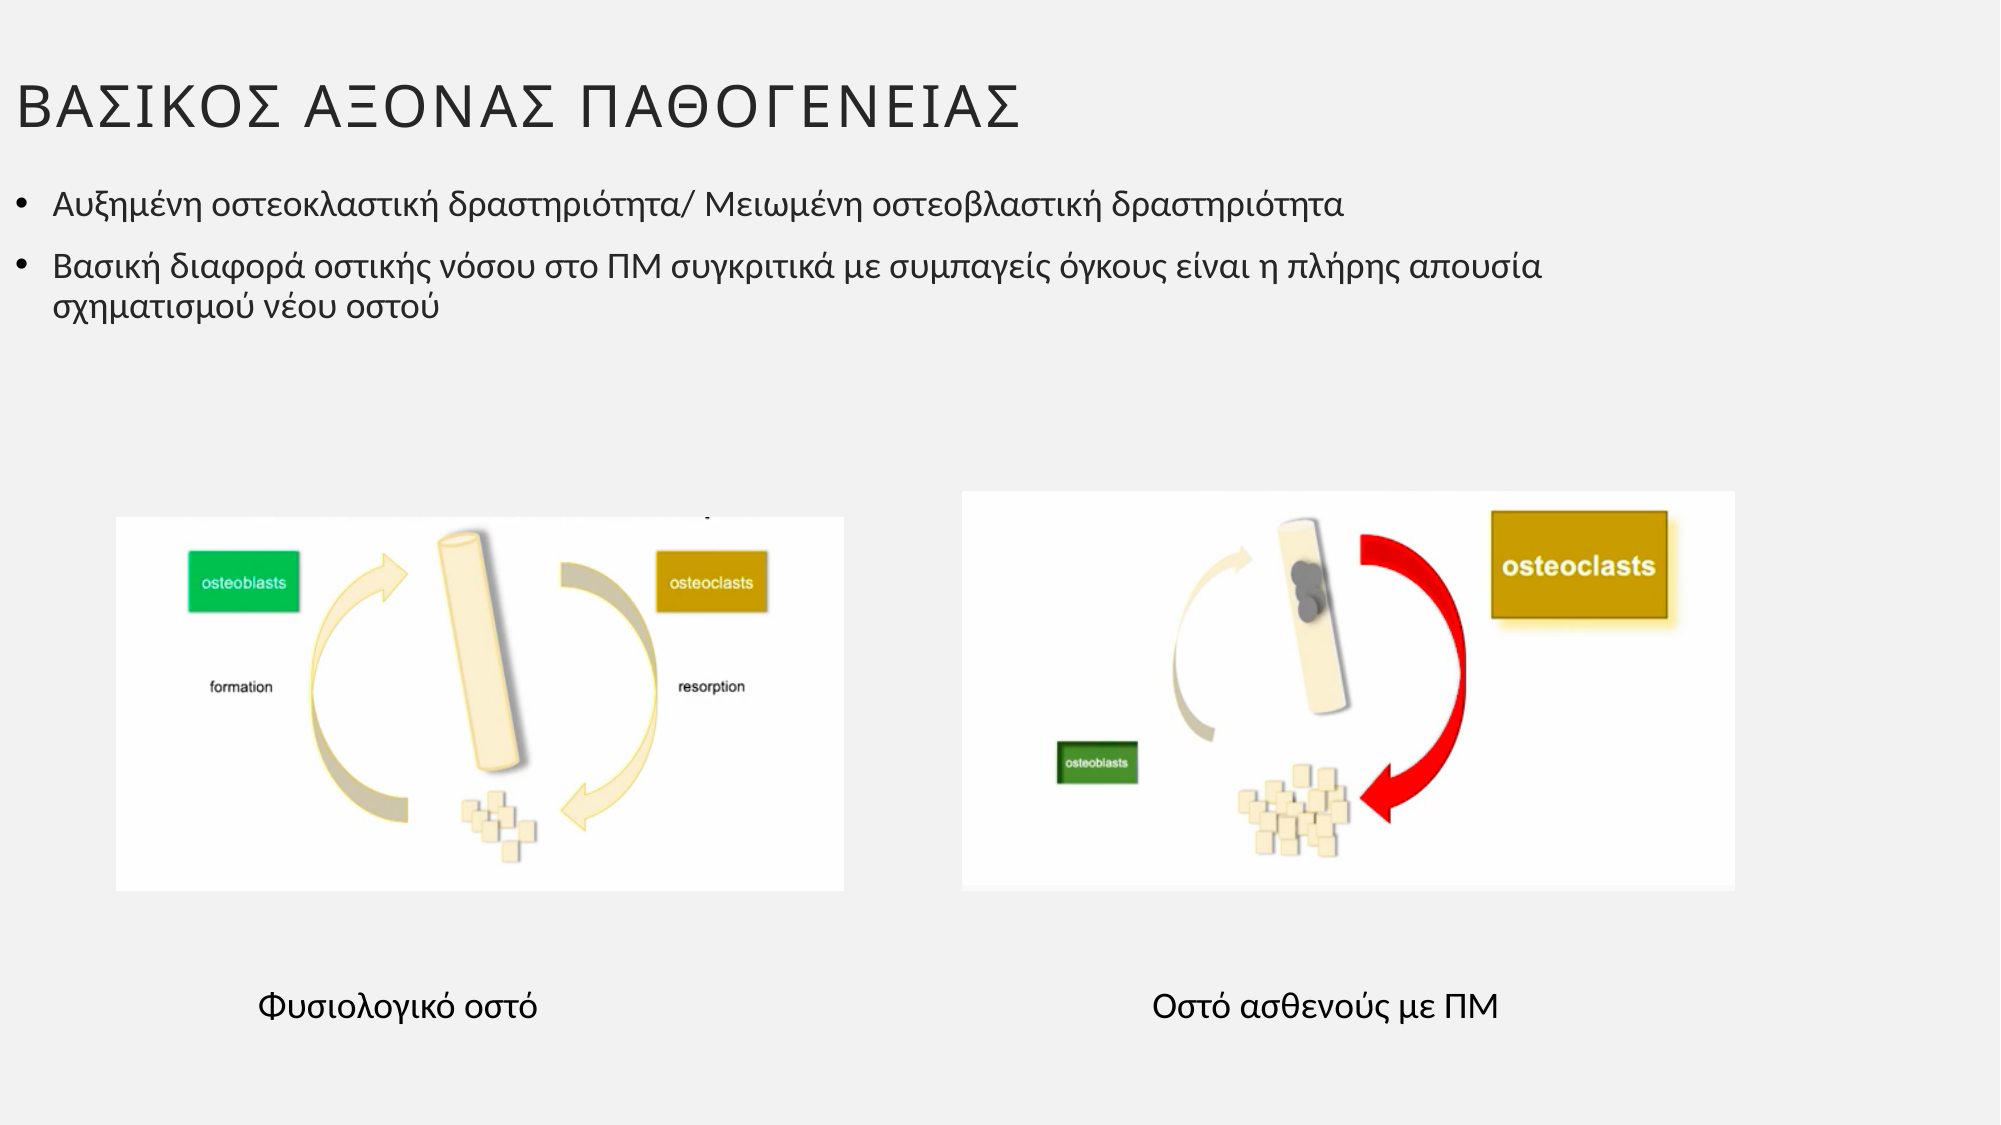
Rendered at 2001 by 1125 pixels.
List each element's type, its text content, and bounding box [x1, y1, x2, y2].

list Αυξημένη οστεοκλαστική δραστηριότητα/ Μειωμένη οστεοβλαστική δραστηριότητα Βασική διαφορά οστικής νόσου στο ΠΜ συγκριτικά με συμπαγείς όγκους είναι η πλήρης απουσία σχηματισμού νέου οστού [0, 176, 1725, 891]
picture [961, 491, 1735, 891]
text_box Οστό ασθενούς με ΠΜ [1137, 974, 1674, 1034]
title ΒΑΣΙΚΟΣ ΑΞΟΝΑΣ ΠΑΘΟΓΕΝΕΙΑΣ [0, 0, 1728, 220]
picture [116, 517, 844, 891]
text_box Φυσιολογικό οστό [243, 974, 595, 1034]
